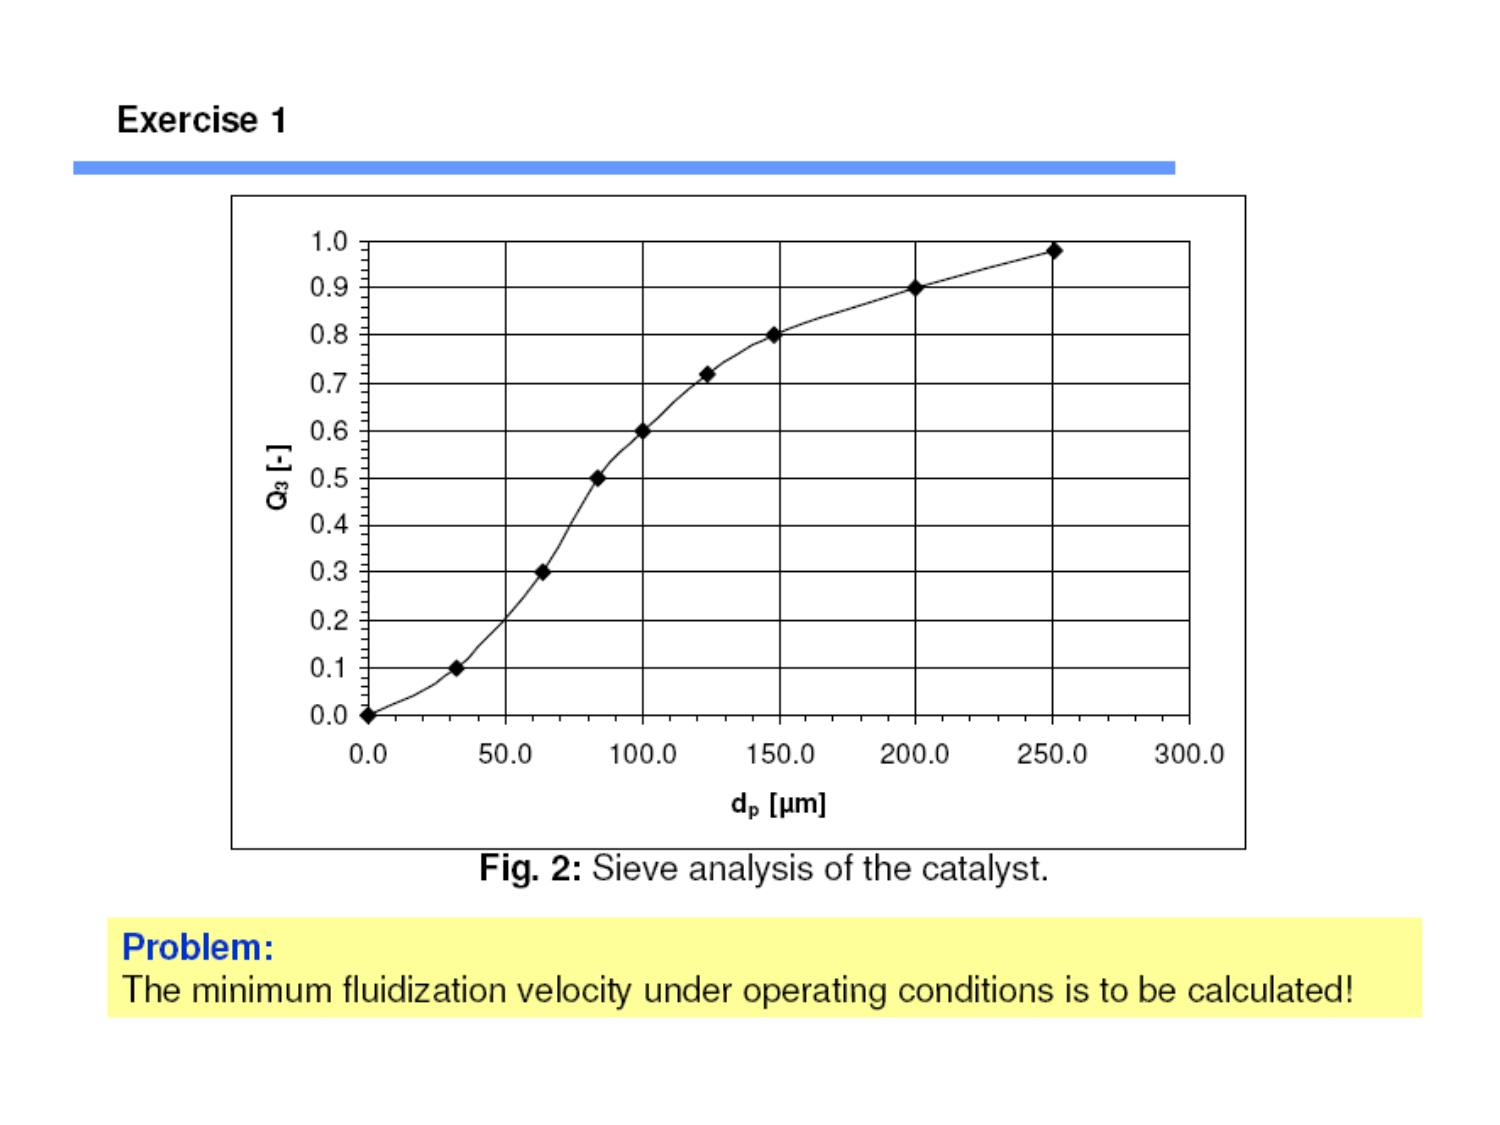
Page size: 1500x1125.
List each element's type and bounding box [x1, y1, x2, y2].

picture [55, 87, 1438, 1034]
